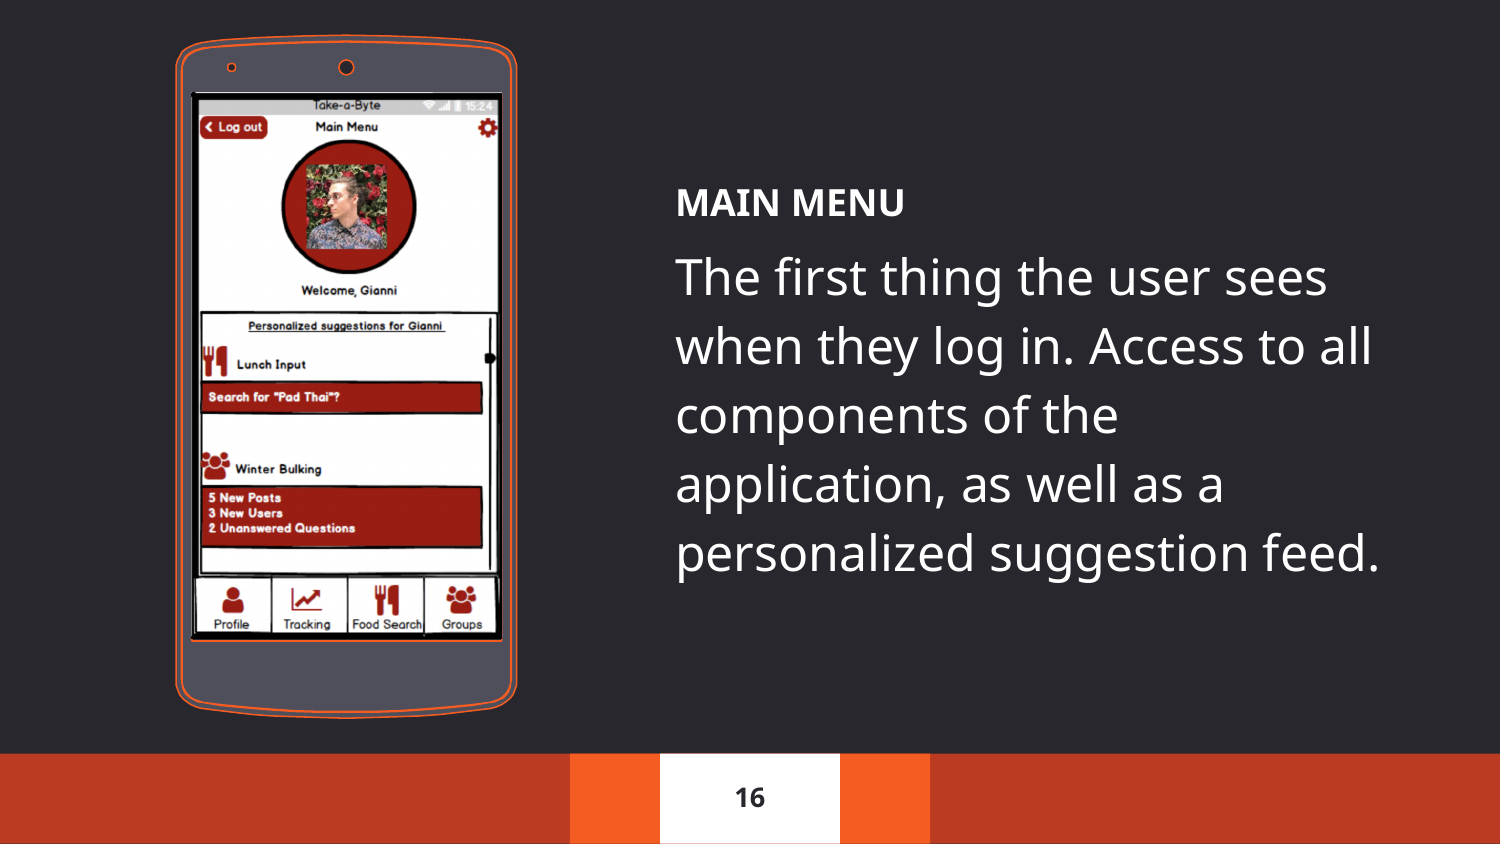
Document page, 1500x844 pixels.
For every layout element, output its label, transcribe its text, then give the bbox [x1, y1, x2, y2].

slide_number ‹#› [660, 753, 840, 844]
list MAIN MENU The first thing the user sees when they log in. Access to all components of the application, as well as a personalized suggestion feed. [660, 0, 1398, 754]
picture [191, 92, 502, 640]
text_box [176, 35, 517, 719]
